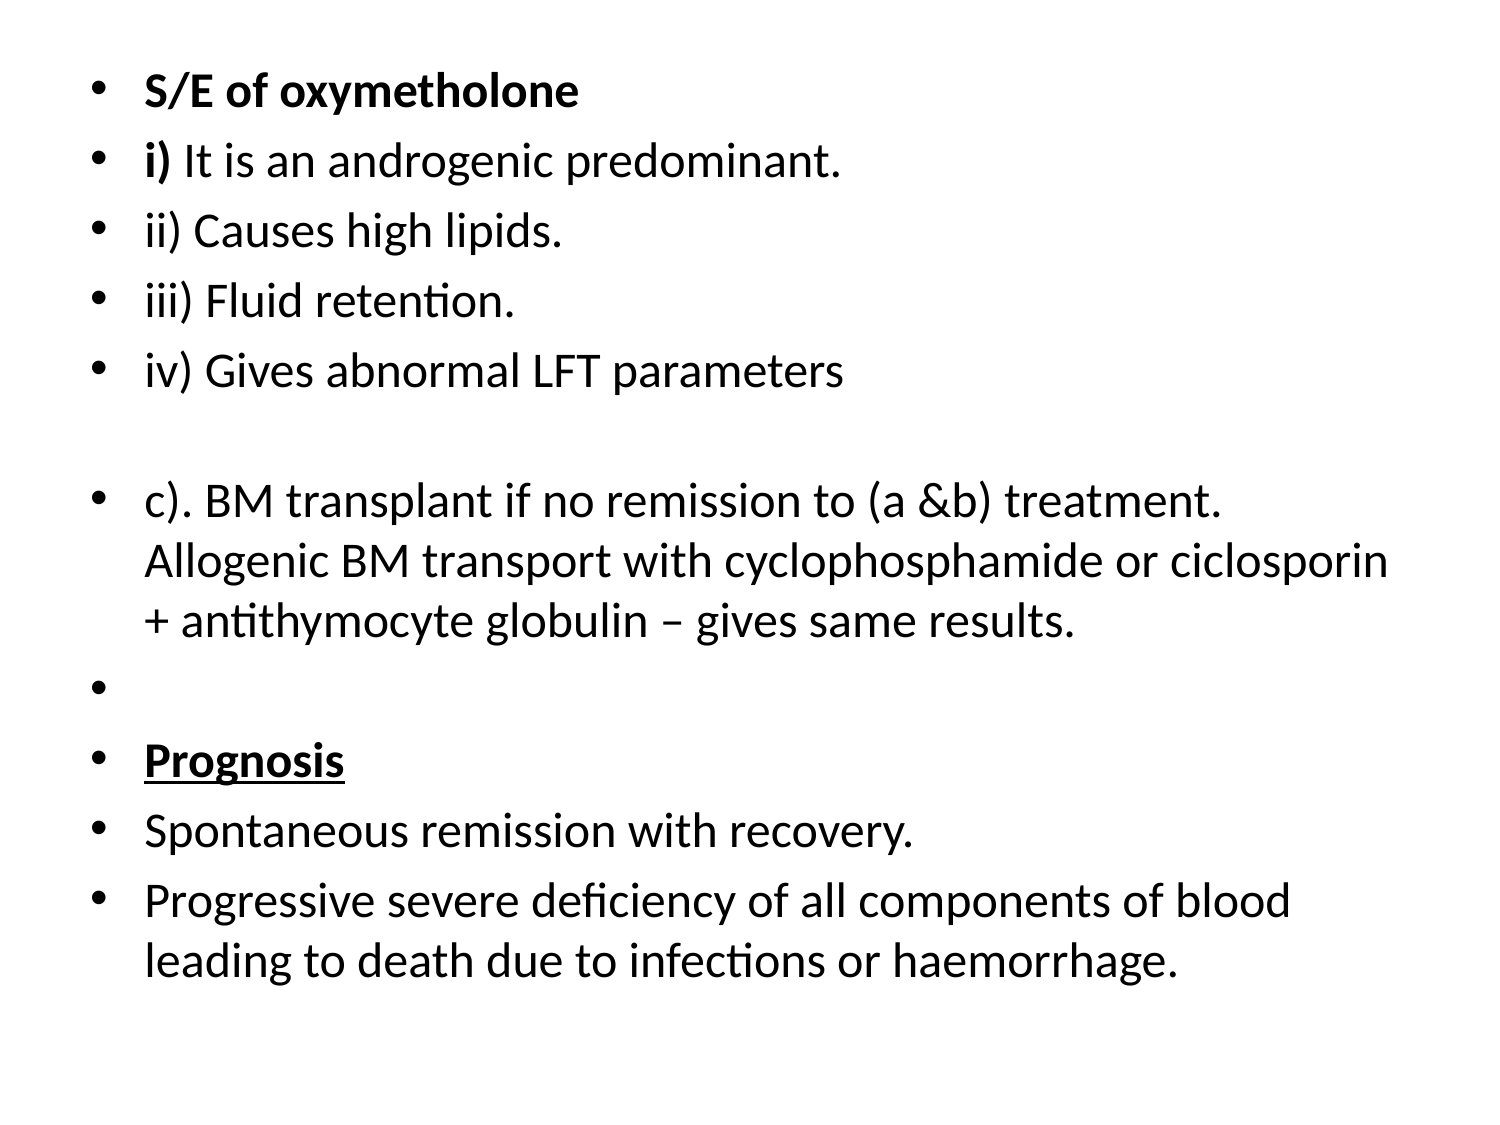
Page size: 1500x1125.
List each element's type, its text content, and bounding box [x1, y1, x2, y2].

list S/E of oxymetholone i) It is an androgenic predominant. ii) Causes high lipids. iii) Fluid retention. iv) Gives abnormal LFT parameters c). BM transplant if no remission to (a &b) treatment. Allogenic BM transport with cyclophosphamide or ciclosporin + antithymocyte globulin – gives same results. Prognosis Spontaneous remission with recovery. Progressive severe deficiency of all components of blood leading to death due to infections or haemorrhage. [75, 50, 1425, 1005]
